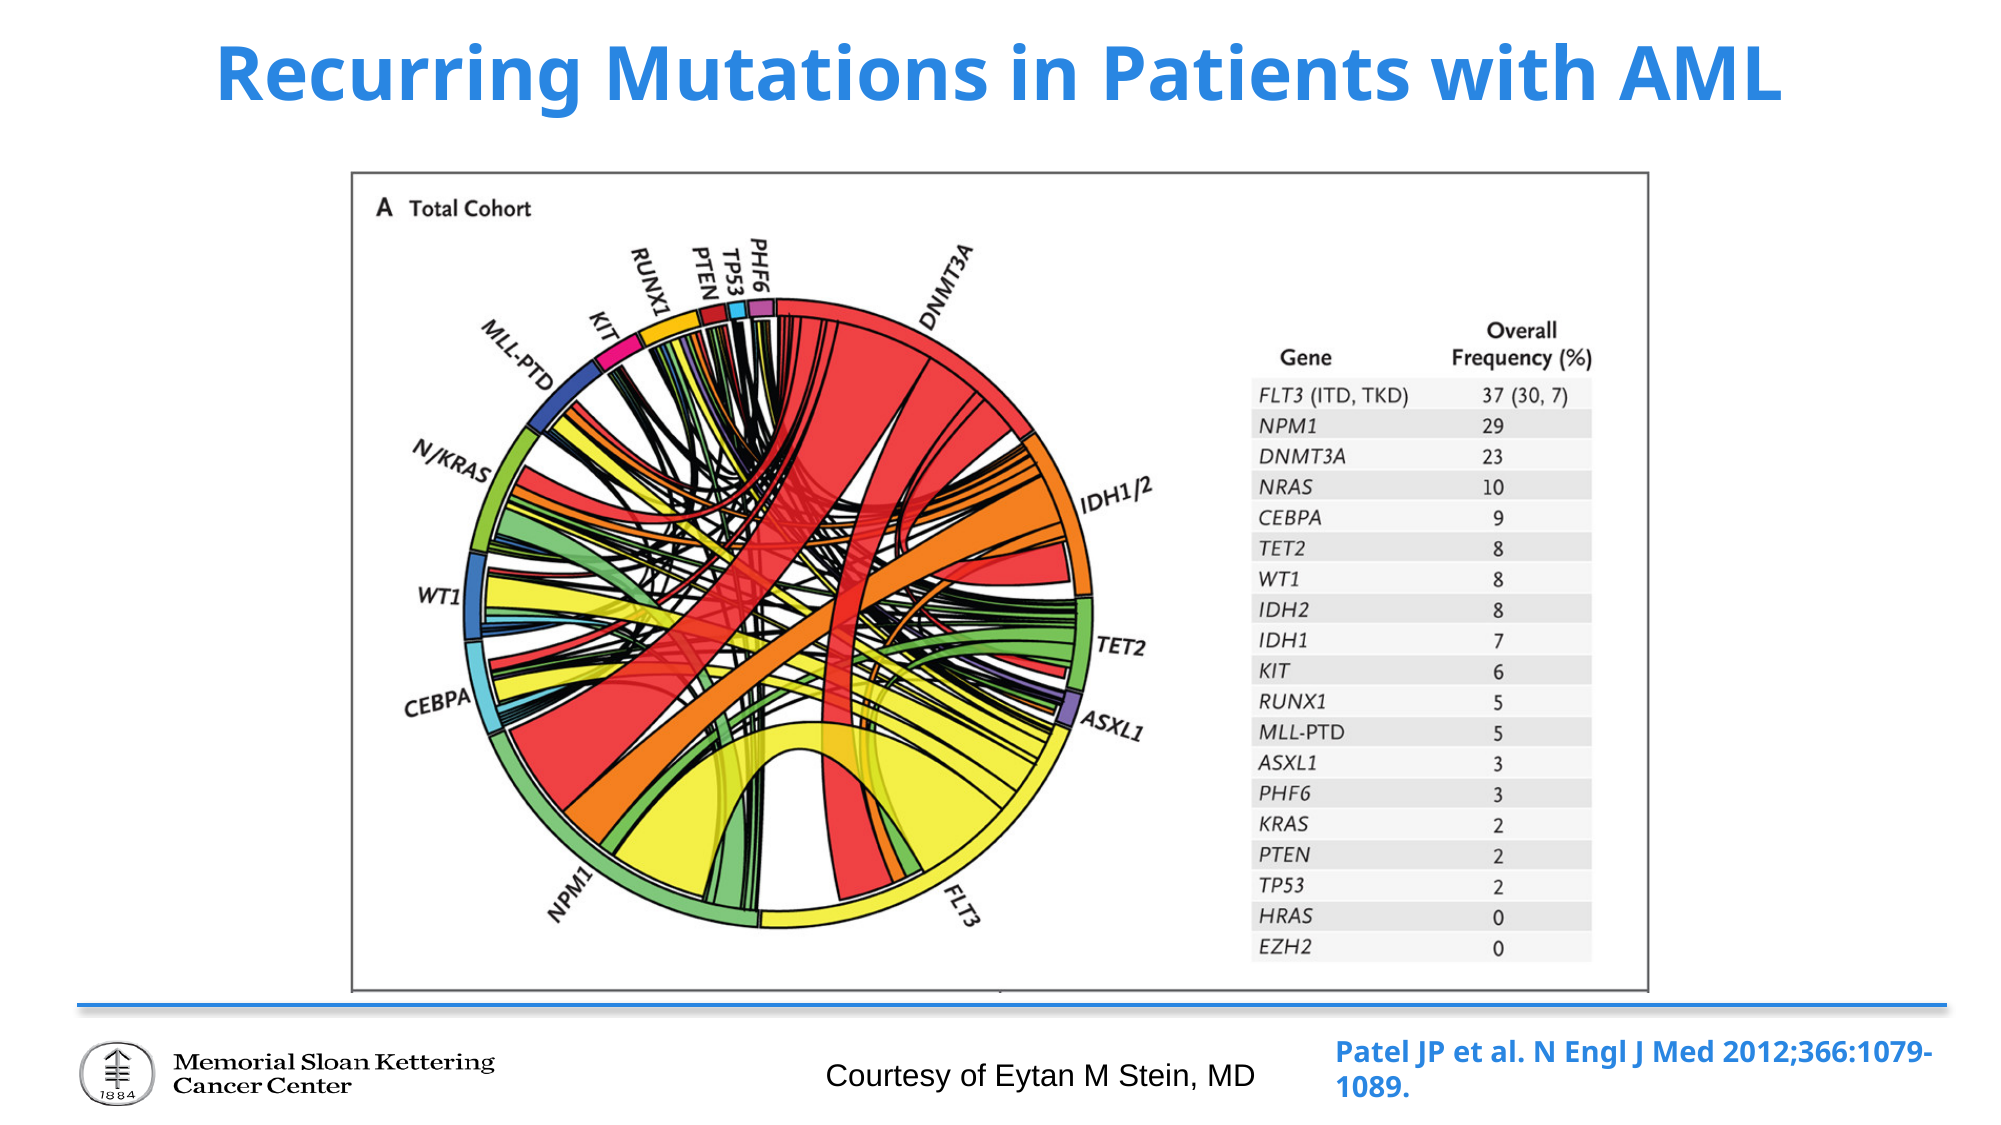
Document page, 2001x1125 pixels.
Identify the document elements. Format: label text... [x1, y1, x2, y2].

picture [349, 171, 1650, 993]
text_box Courtesy of Eytan M Stein, MD [810, 1048, 1272, 1101]
title Recurring Mutations in Patients with AML [65, 14, 1935, 127]
text_box Patel JP et al. N Engl J Med 2012;366:1079-1089. [1335, 1036, 1965, 1097]
